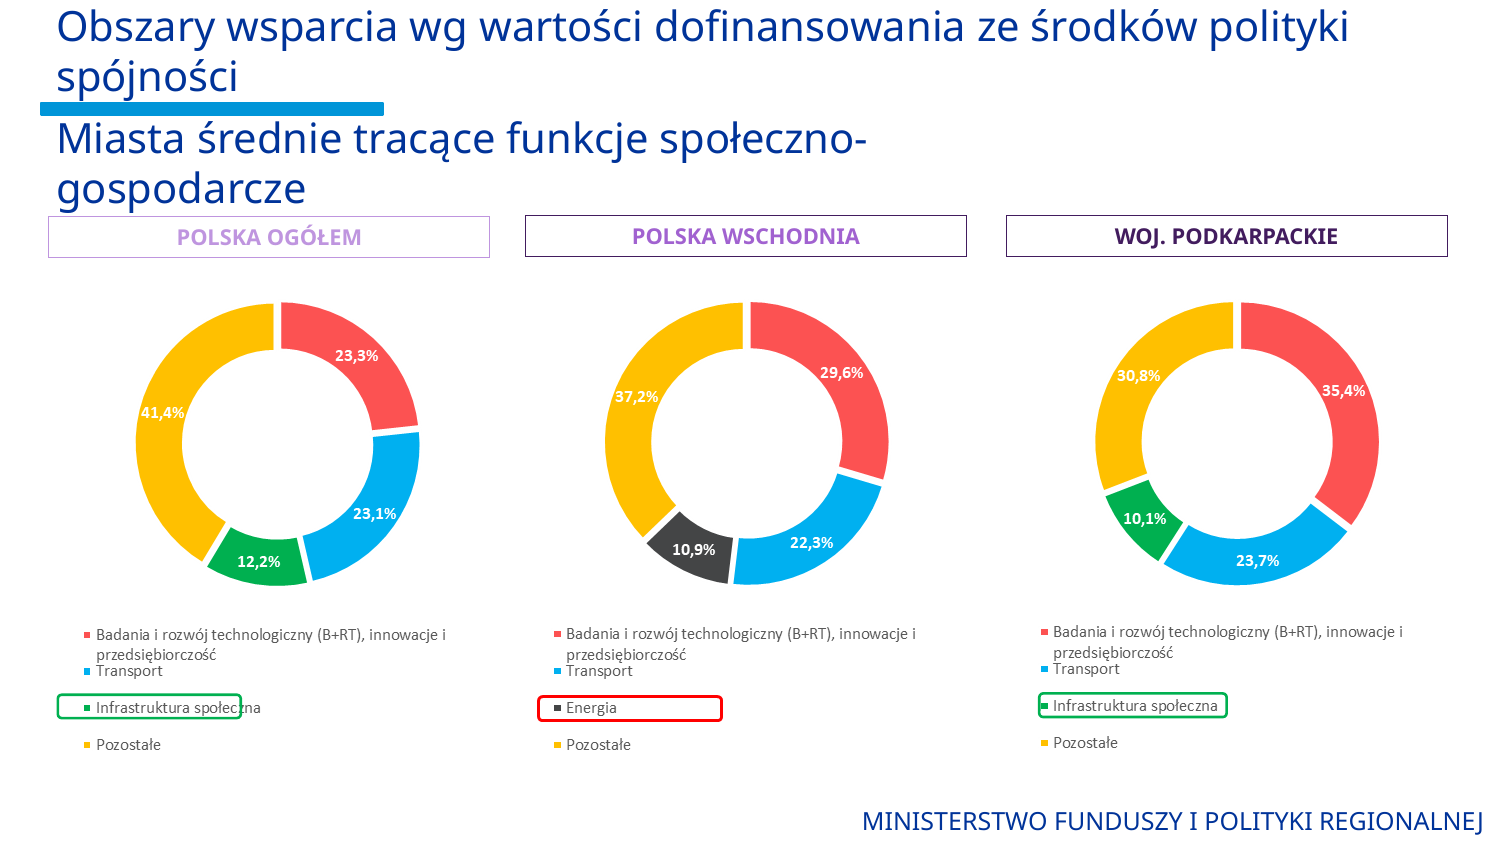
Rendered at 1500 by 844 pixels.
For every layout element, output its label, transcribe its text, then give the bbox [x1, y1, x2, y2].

text_box POLSKA OGÓŁEM [48, 216, 490, 258]
title Obszary wsparcia wg wartości dofinansowania ze środków polityki spójności. [41, 0, 1483, 103]
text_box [0, 265, 467, 797]
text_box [467, 264, 1007, 797]
text_box Miasta średnie tracące funkcje społeczno-gospodarcze [41, 114, 1081, 210]
text_box WOJ. PODKARPACKIE [1006, 215, 1448, 257]
text_box POLSKA WSCHODNIA [525, 215, 967, 257]
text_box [1007, 264, 1497, 797]
